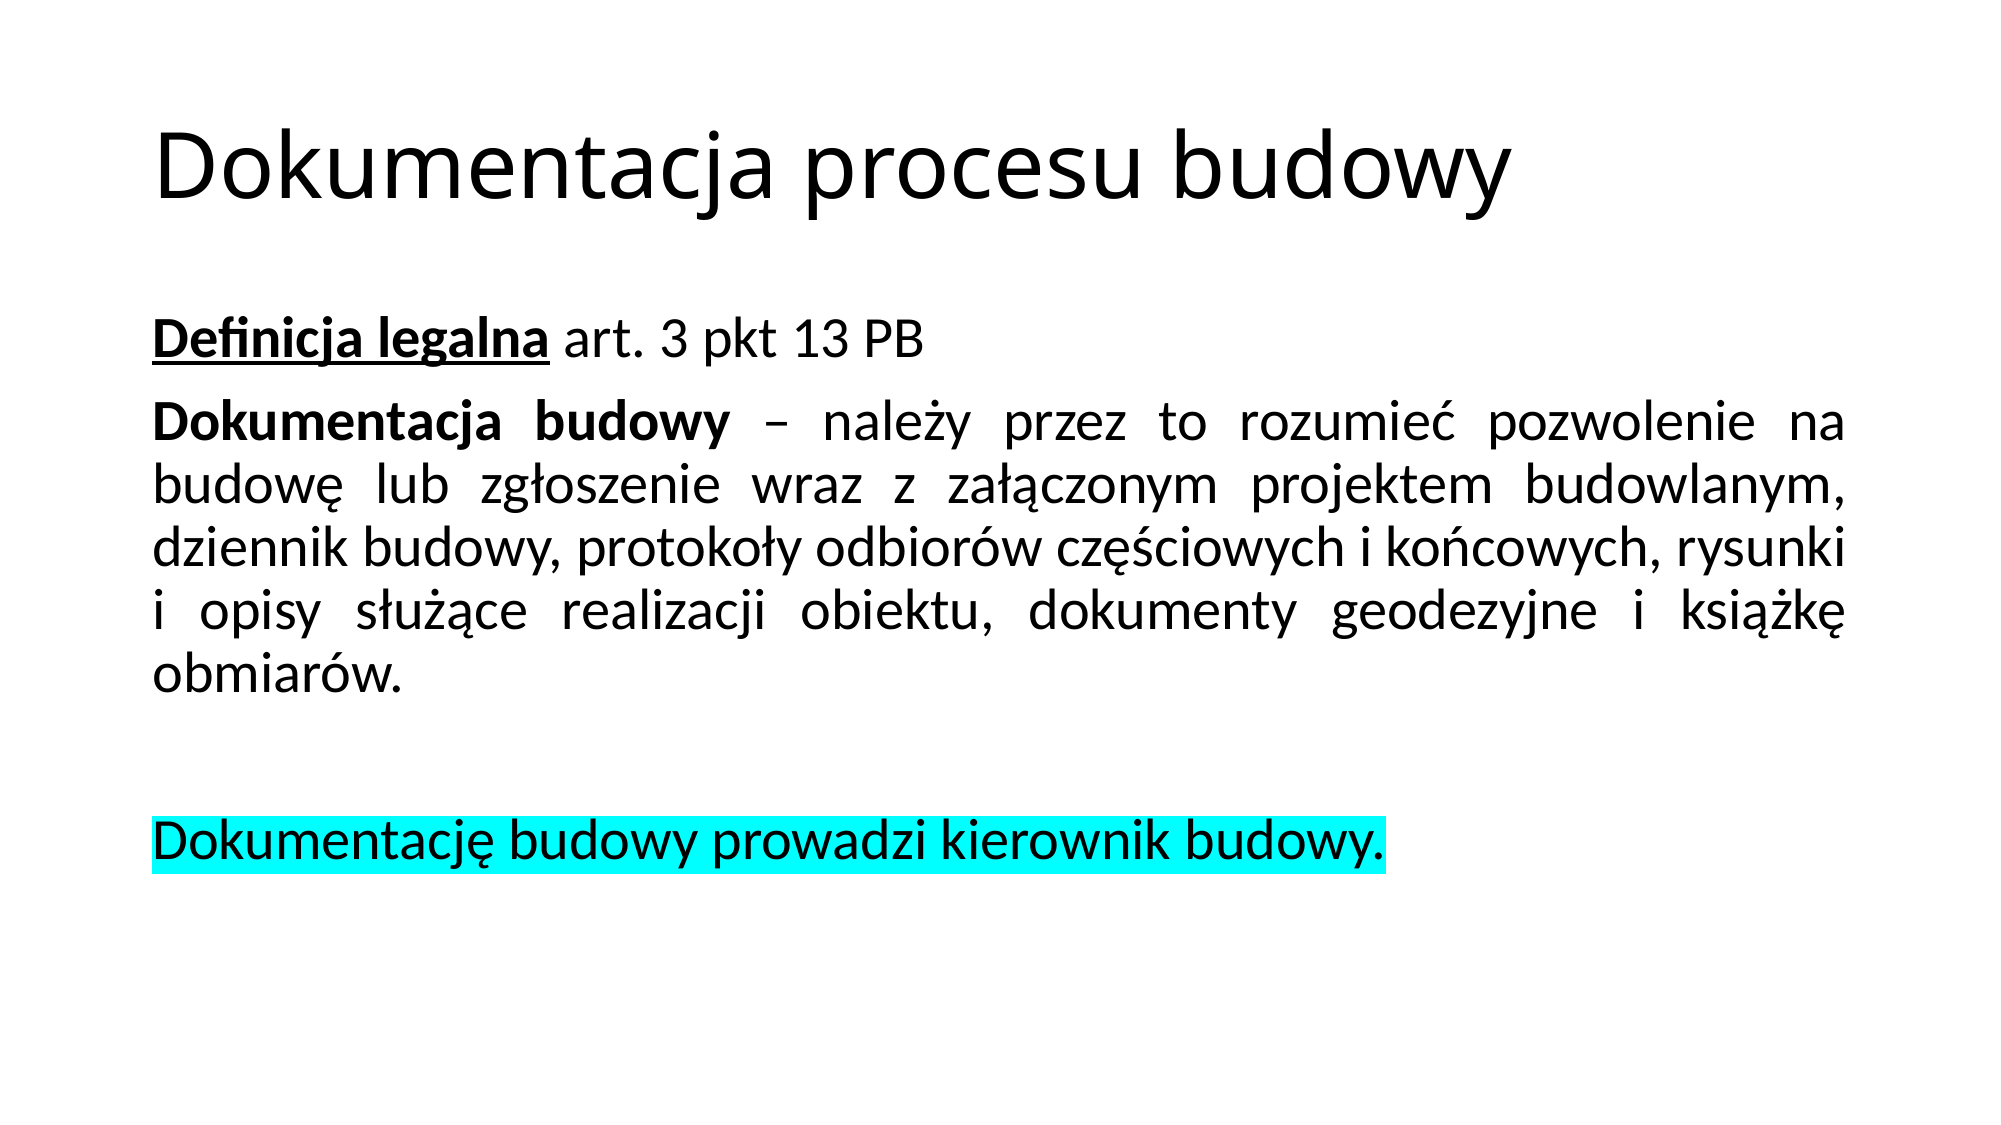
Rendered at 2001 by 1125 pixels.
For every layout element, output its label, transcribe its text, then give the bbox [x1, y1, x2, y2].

title Dokumentacja procesu budowy [137, 59, 1863, 278]
list Definicja legalna art. 3 pkt 13 PB Dokumentacja budowy – należy przez to rozumieć pozwolenie na budowę lub zgłoszenie wraz z załączonym projektem budowlanym, dziennik budowy, protokoły odbiorów częściowych i końcowych, rysunki i opisy służące realizacji obiektu, dokumenty geodezyjne i książkę obmiarów. Dokumentację budowy prowadzi kierownik budowy. [137, 299, 1863, 1014]
